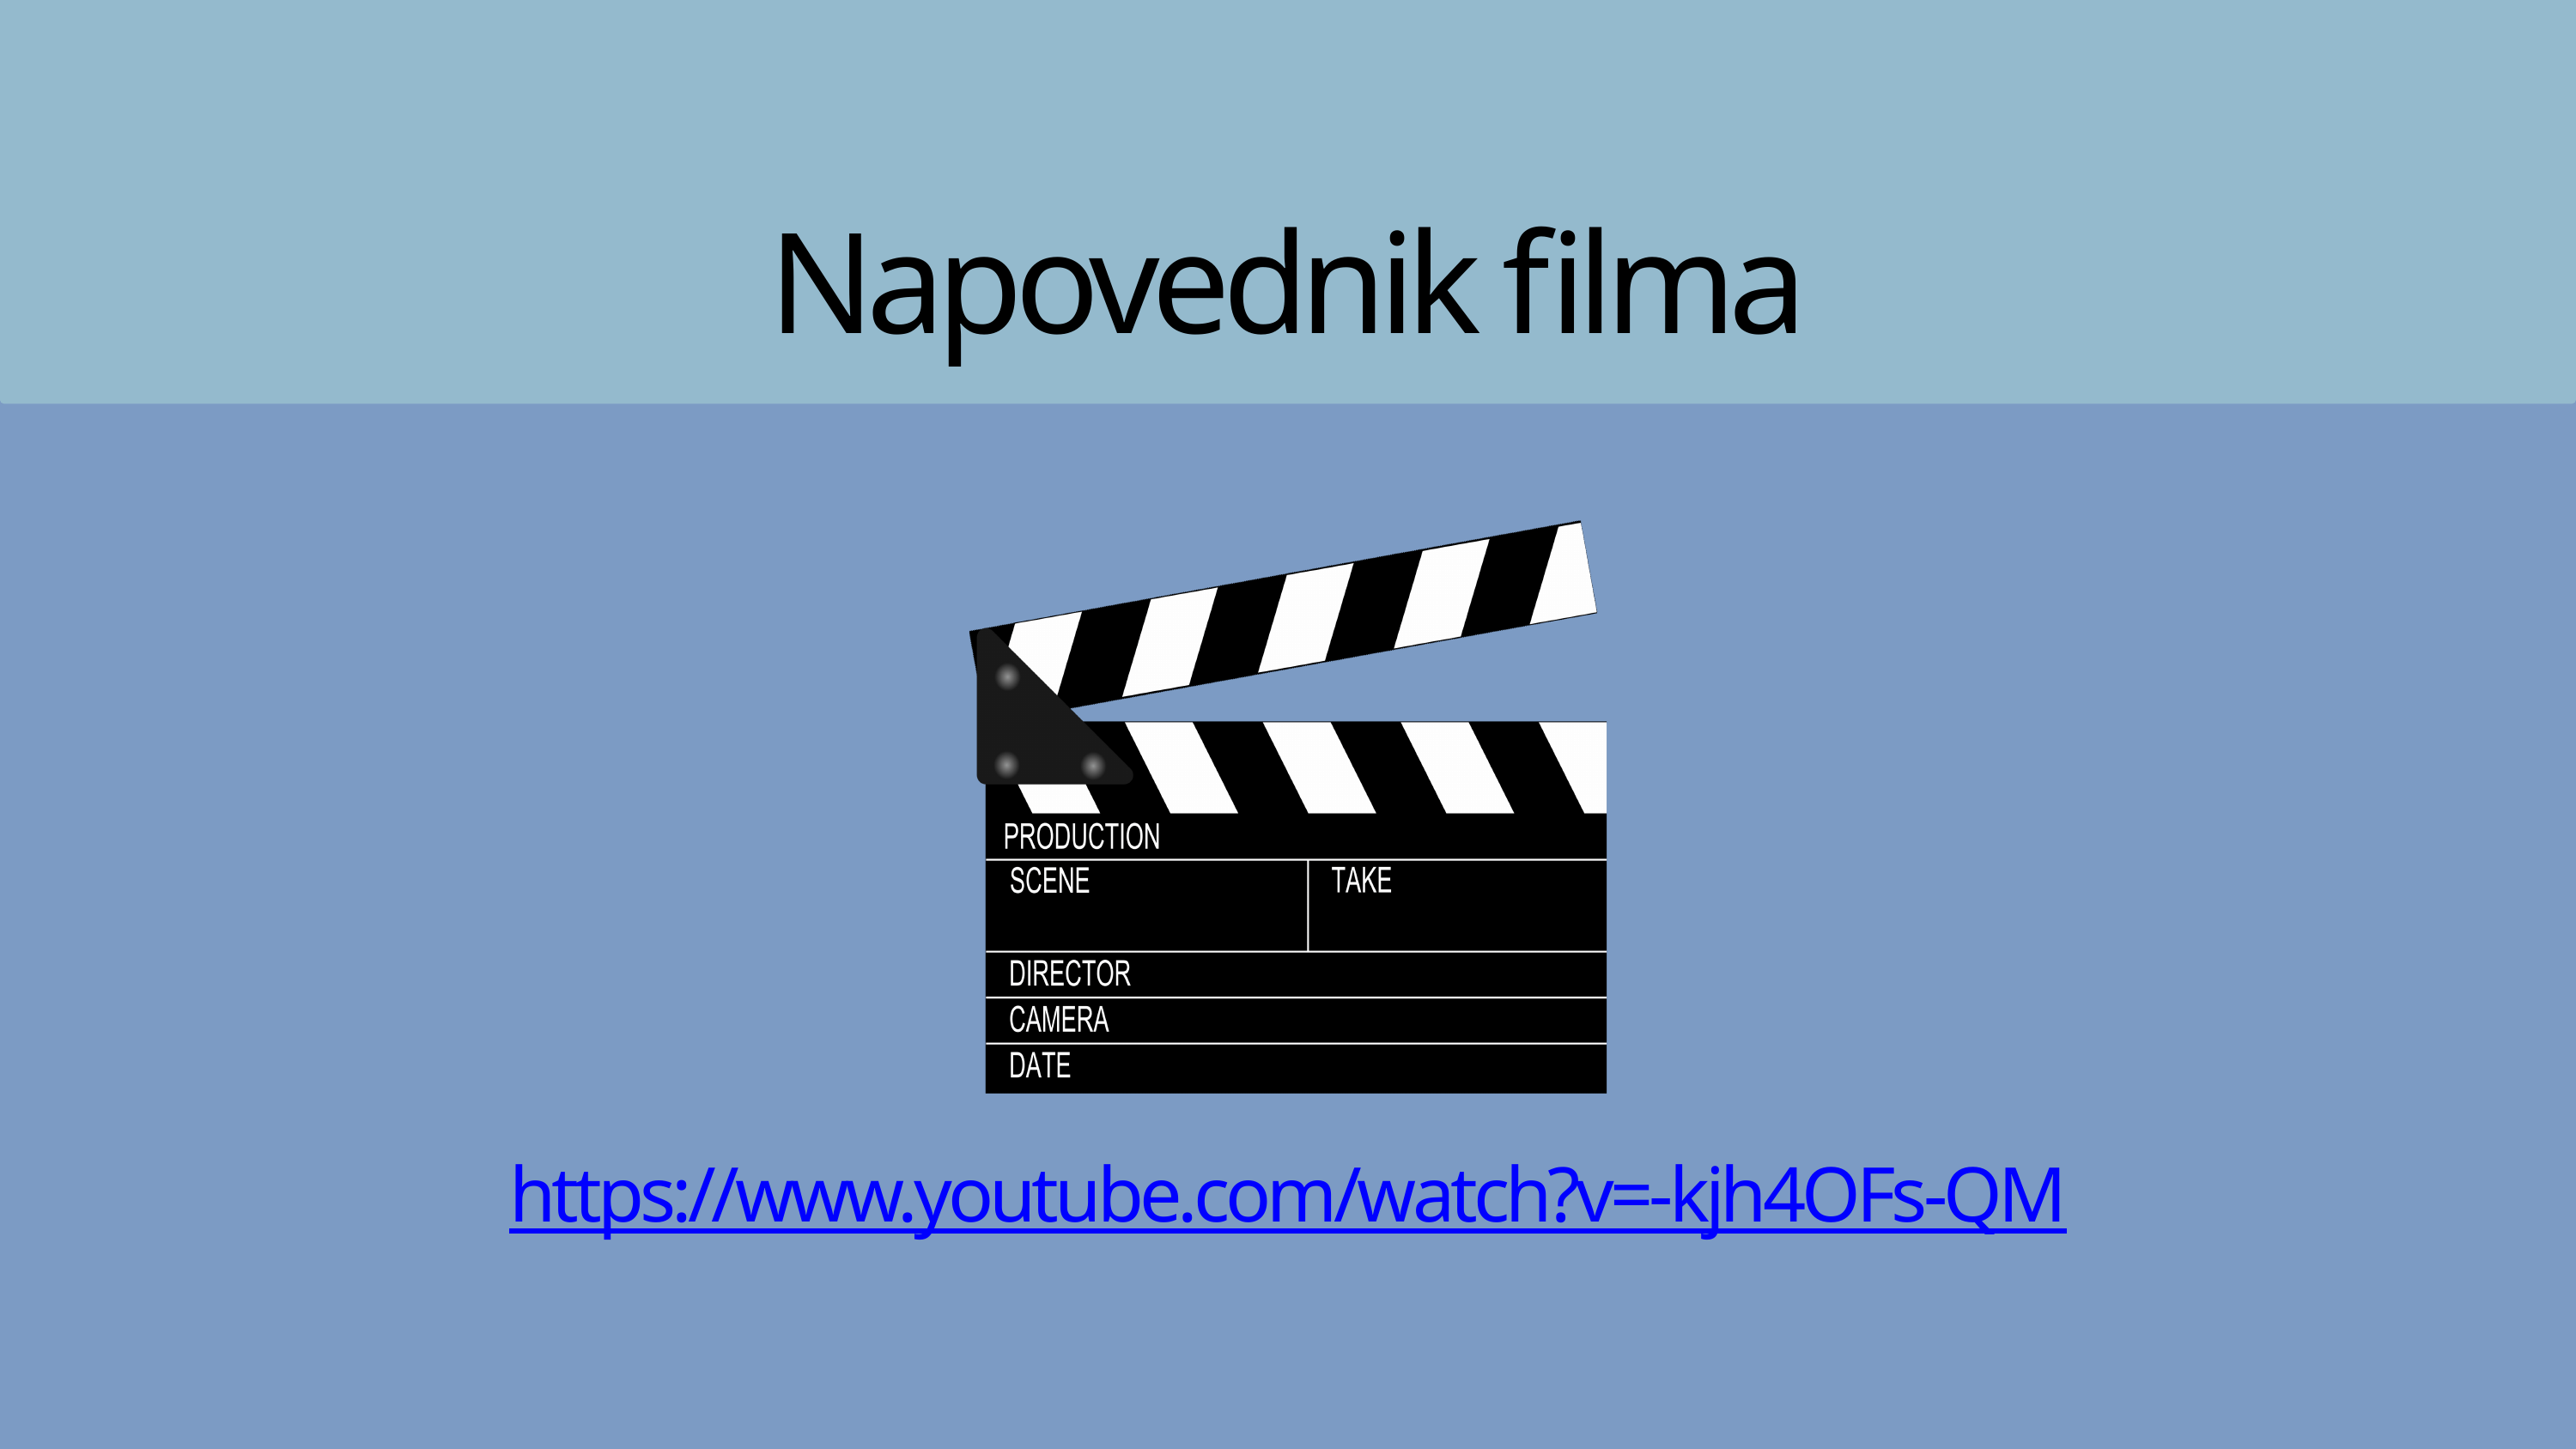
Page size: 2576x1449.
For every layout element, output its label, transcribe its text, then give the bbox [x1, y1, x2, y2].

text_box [0, 0, 2576, 404]
text_box [969, 513, 1607, 1094]
text_box https://www.youtube.com/watch?v=-kjh4OFs-QM [488, 1169, 2088, 1250]
